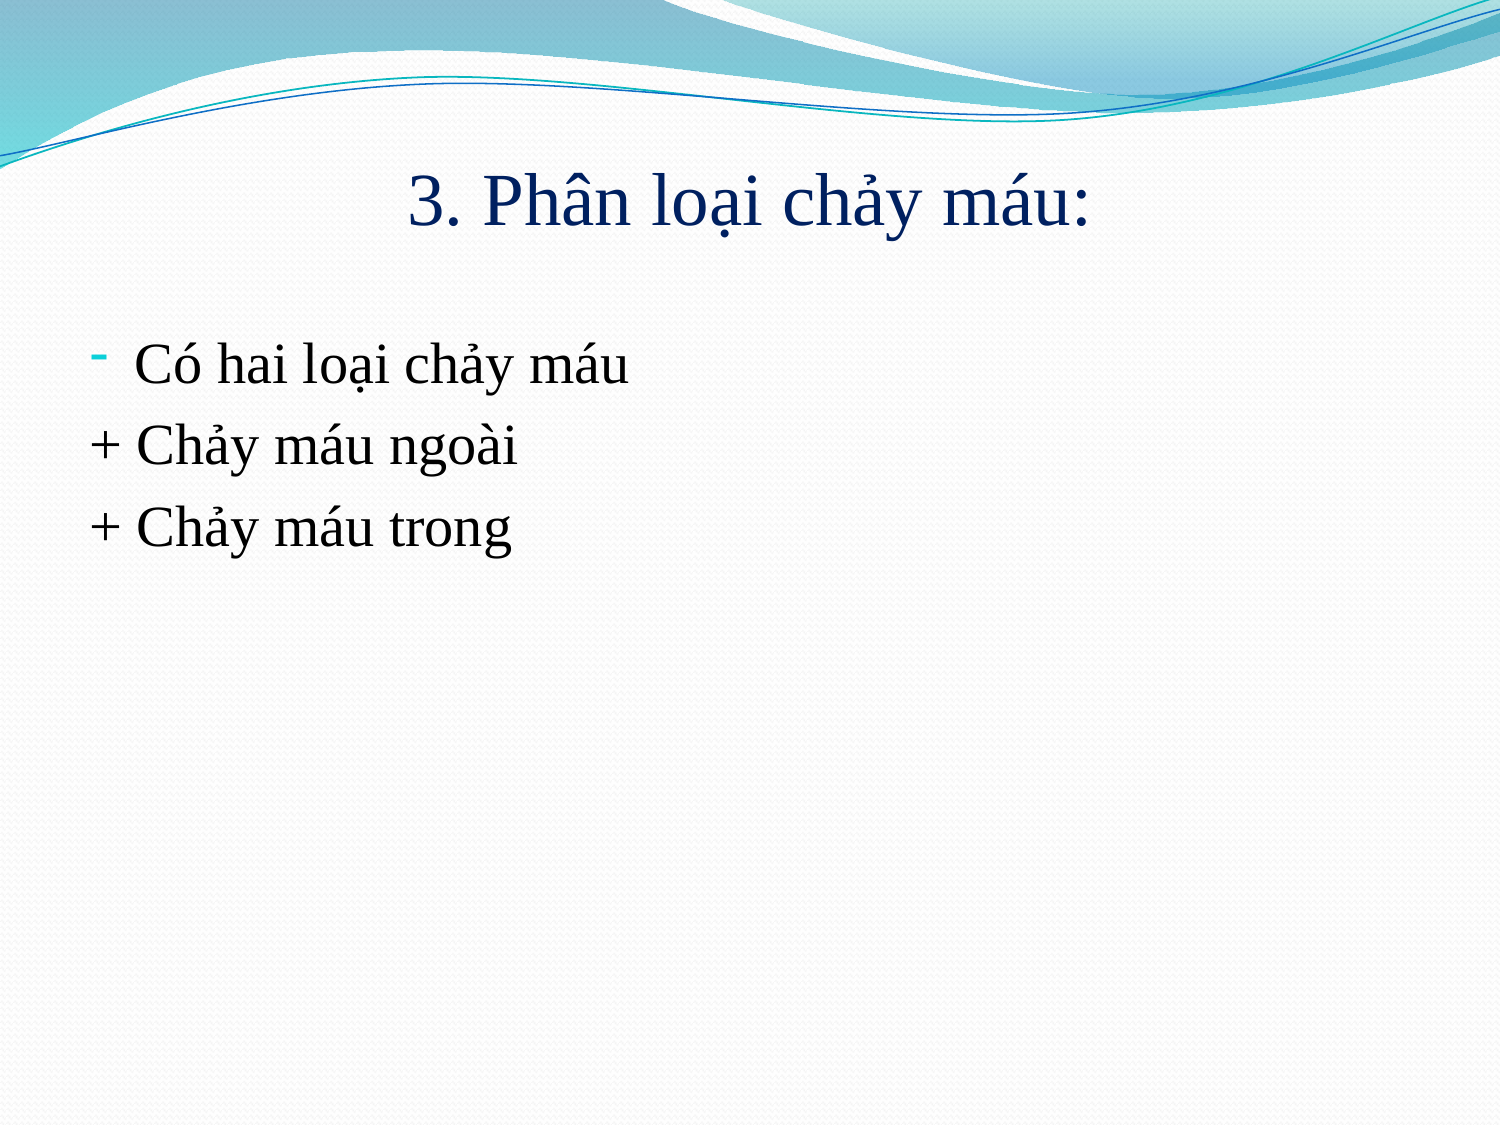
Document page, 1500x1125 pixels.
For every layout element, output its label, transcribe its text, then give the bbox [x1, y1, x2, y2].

title 3. Phân loại chảy máu: [75, 125, 1425, 241]
list Có hai loại chảy máu + Chảy máu ngoài + Chảy máu trong [75, 317, 1425, 1038]
